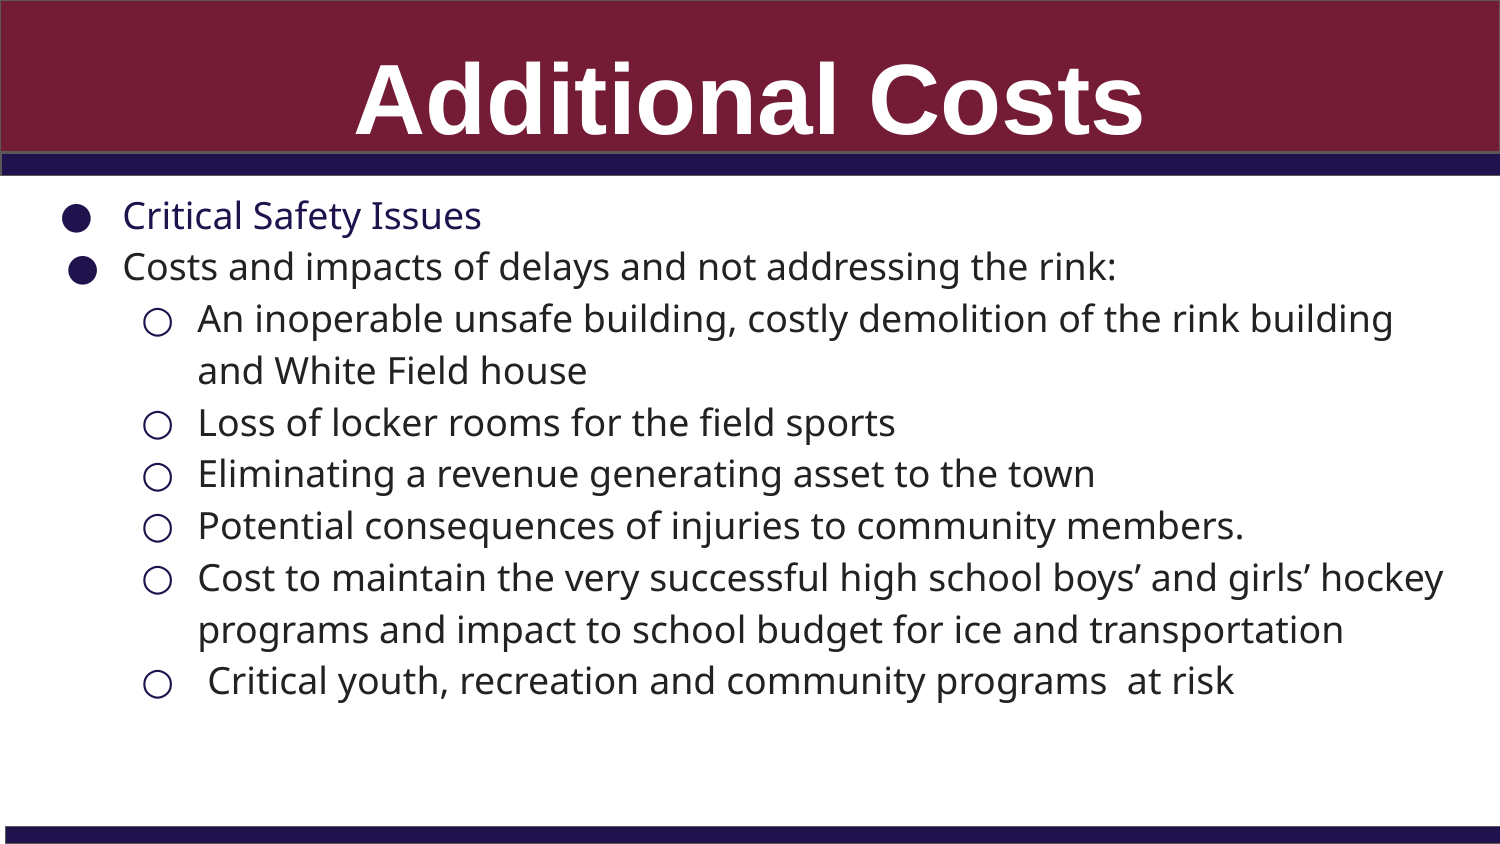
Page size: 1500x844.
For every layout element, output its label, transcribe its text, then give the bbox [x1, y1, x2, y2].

text_box [1, 153, 1500, 176]
text_box [5, 826, 1500, 844]
text_box Critical Safety Issues Costs and impacts of delays and not addressing the rink: An inoperable unsafe building, costly demolition of the rink building and White Field house Loss of locker rooms for the field sports Eliminating a revenue generating asset to the town Potential consequences of injuries to community members. Cost to maintain the very successful high school boys’ and girls’ hockey programs and impact to school budget for ice and transportation Critical youth, recreation and community programs at risk [32, 176, 1468, 718]
text_box [0, 0, 1500, 153]
text_box Additional Costs [73, 19, 1427, 170]
